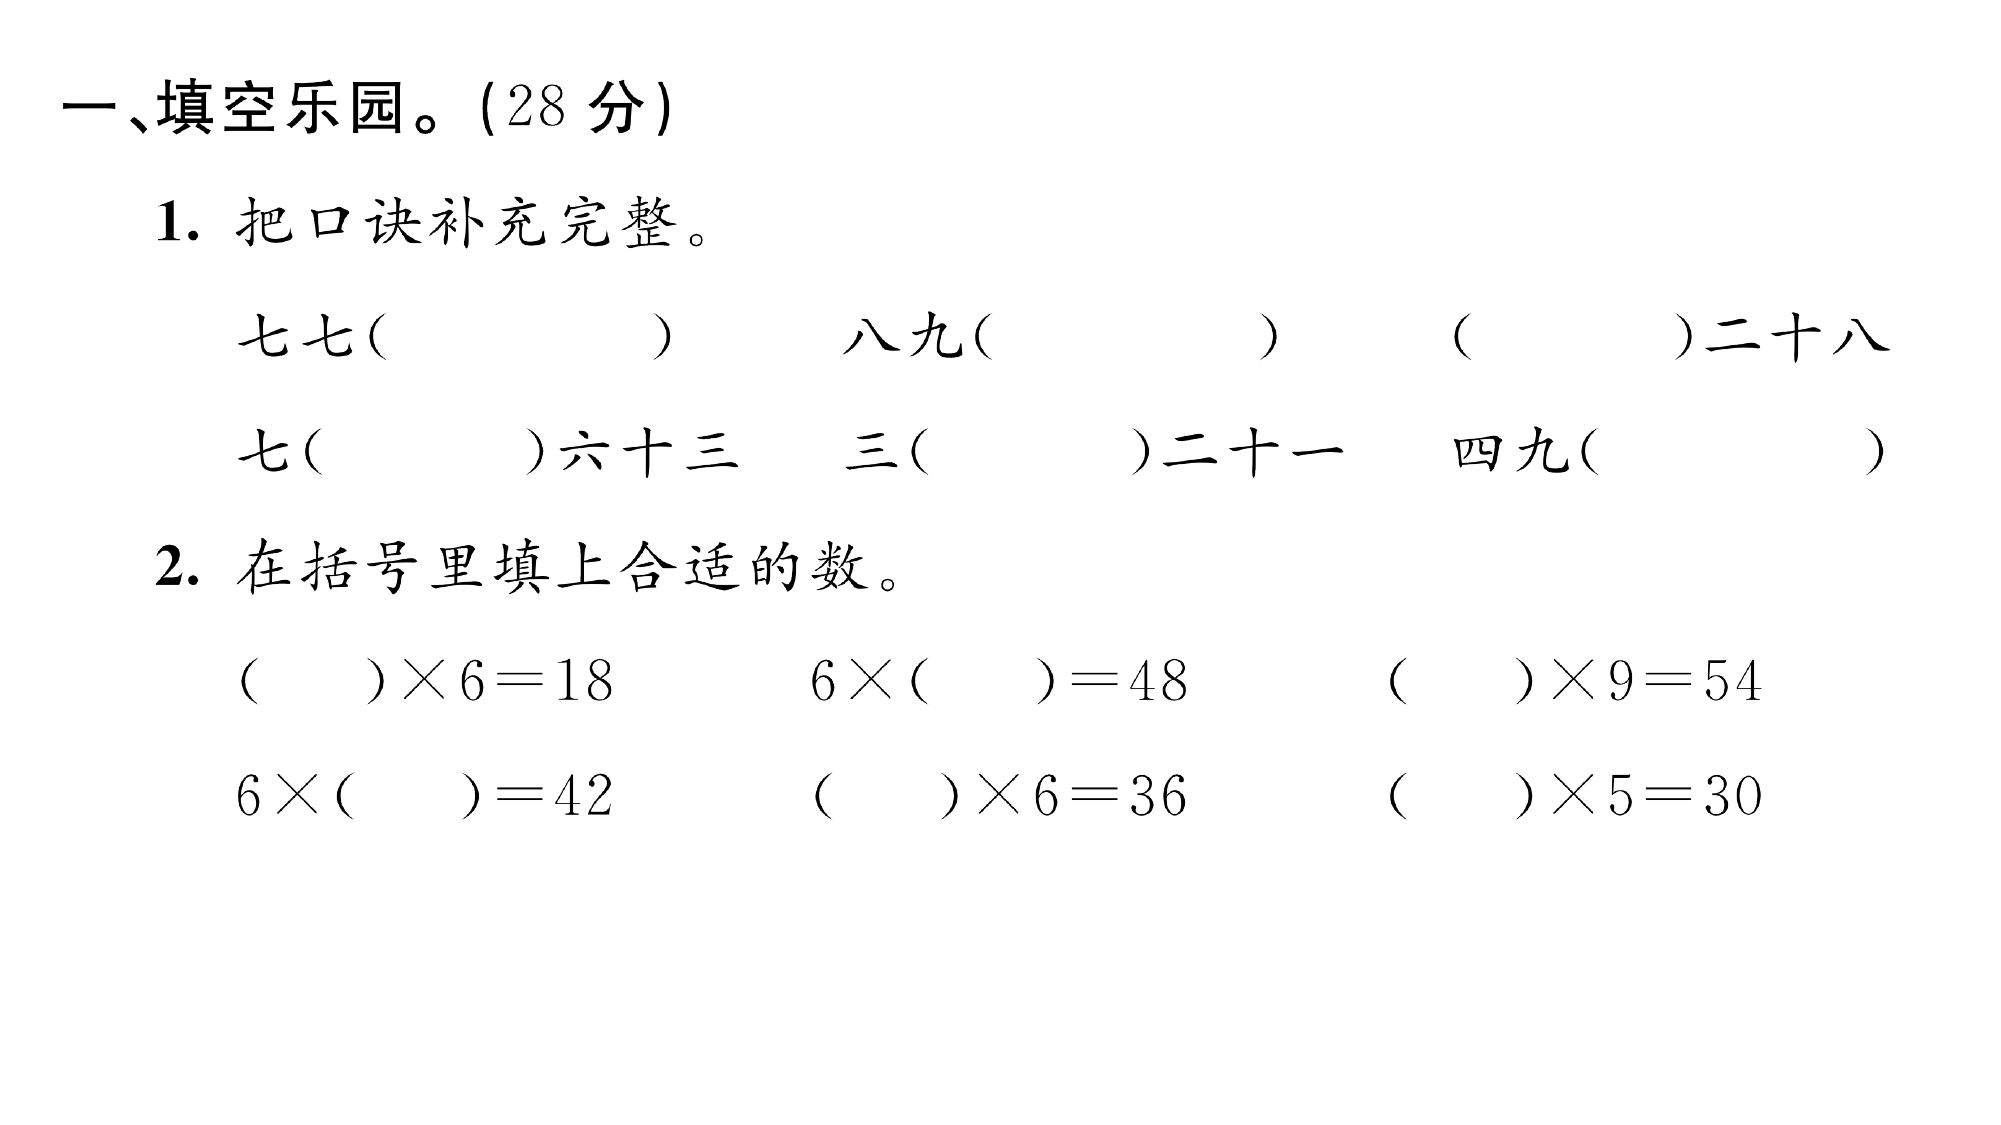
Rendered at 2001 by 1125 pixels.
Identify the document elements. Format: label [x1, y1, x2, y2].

picture [58, 58, 1949, 841]
